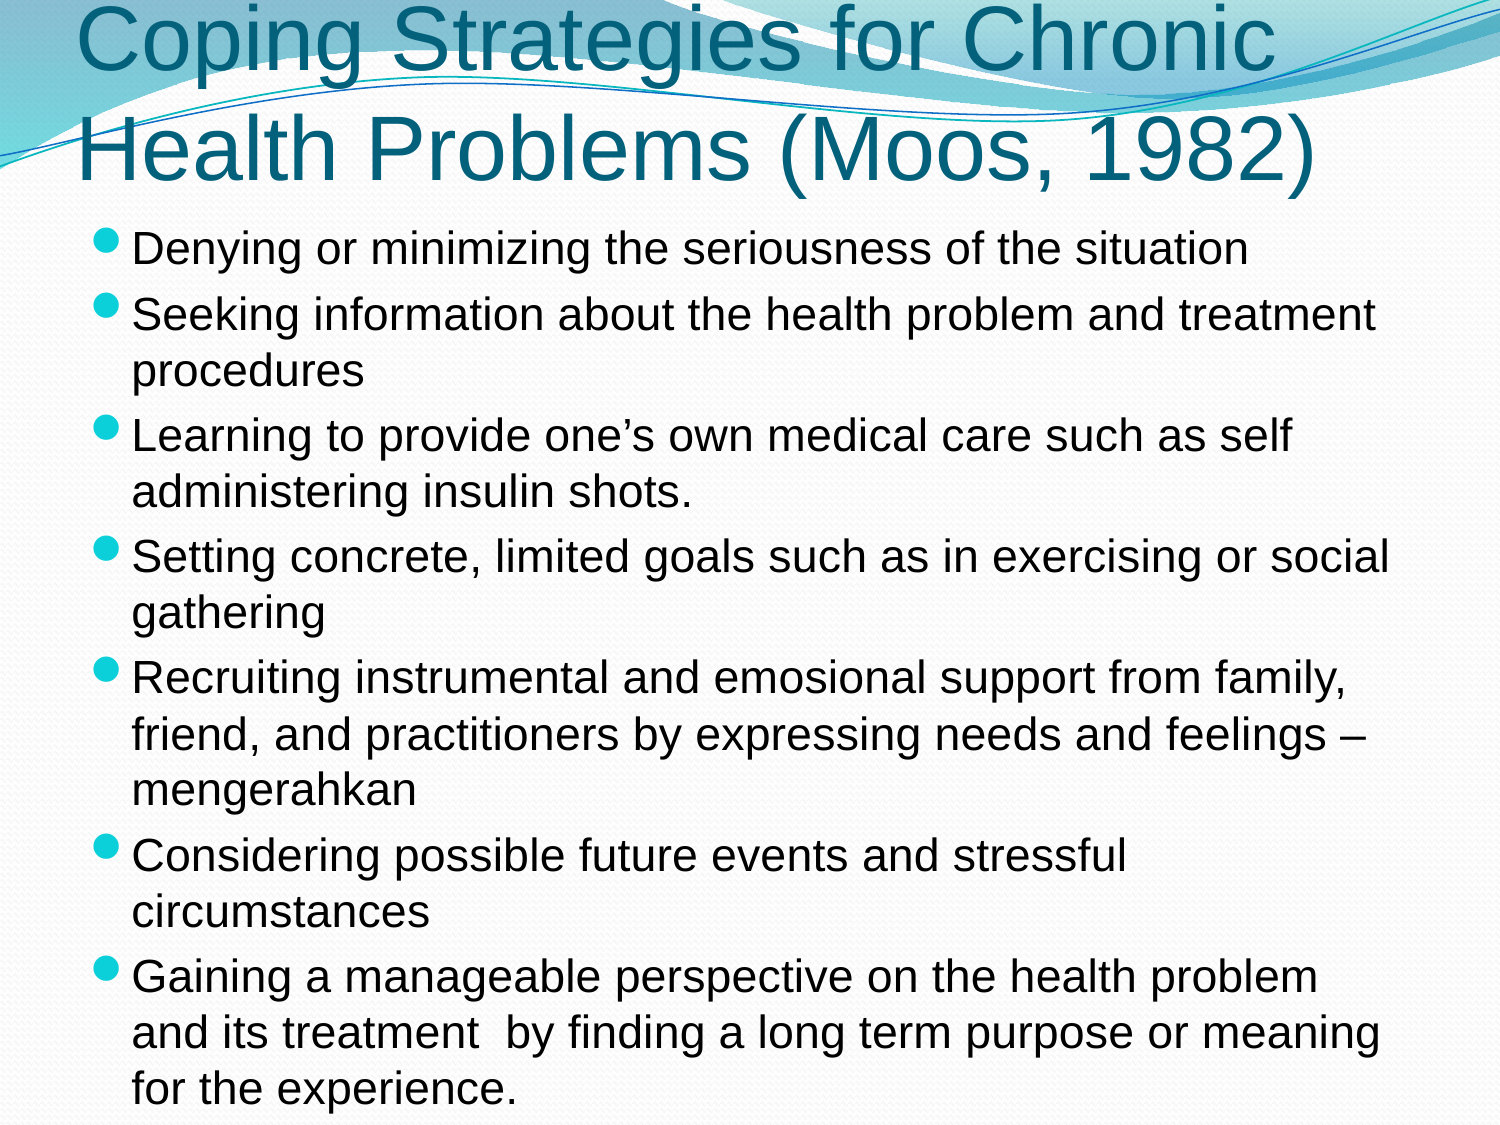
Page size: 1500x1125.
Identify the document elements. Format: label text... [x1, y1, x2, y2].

title Coping Strategies for Chronic Health Problems (Moos, 1982) [75, 35, 1425, 200]
list Denying or minimizing the seriousness of the situation Seeking information about the health problem and treatment procedures Learning to provide one’s own medical care such as self administering insulin shots. Setting concrete, limited goals such as in exercising or social gathering Recruiting instrumental and emosional support from family, friend, and practitioners by expressing needs and feelings – mengerahkan Considering possible future events and stressful circumstances Gaining a manageable perspective on the health problem and its treatment by finding a long term purpose or meaning for the experience. [75, 210, 1425, 1125]
